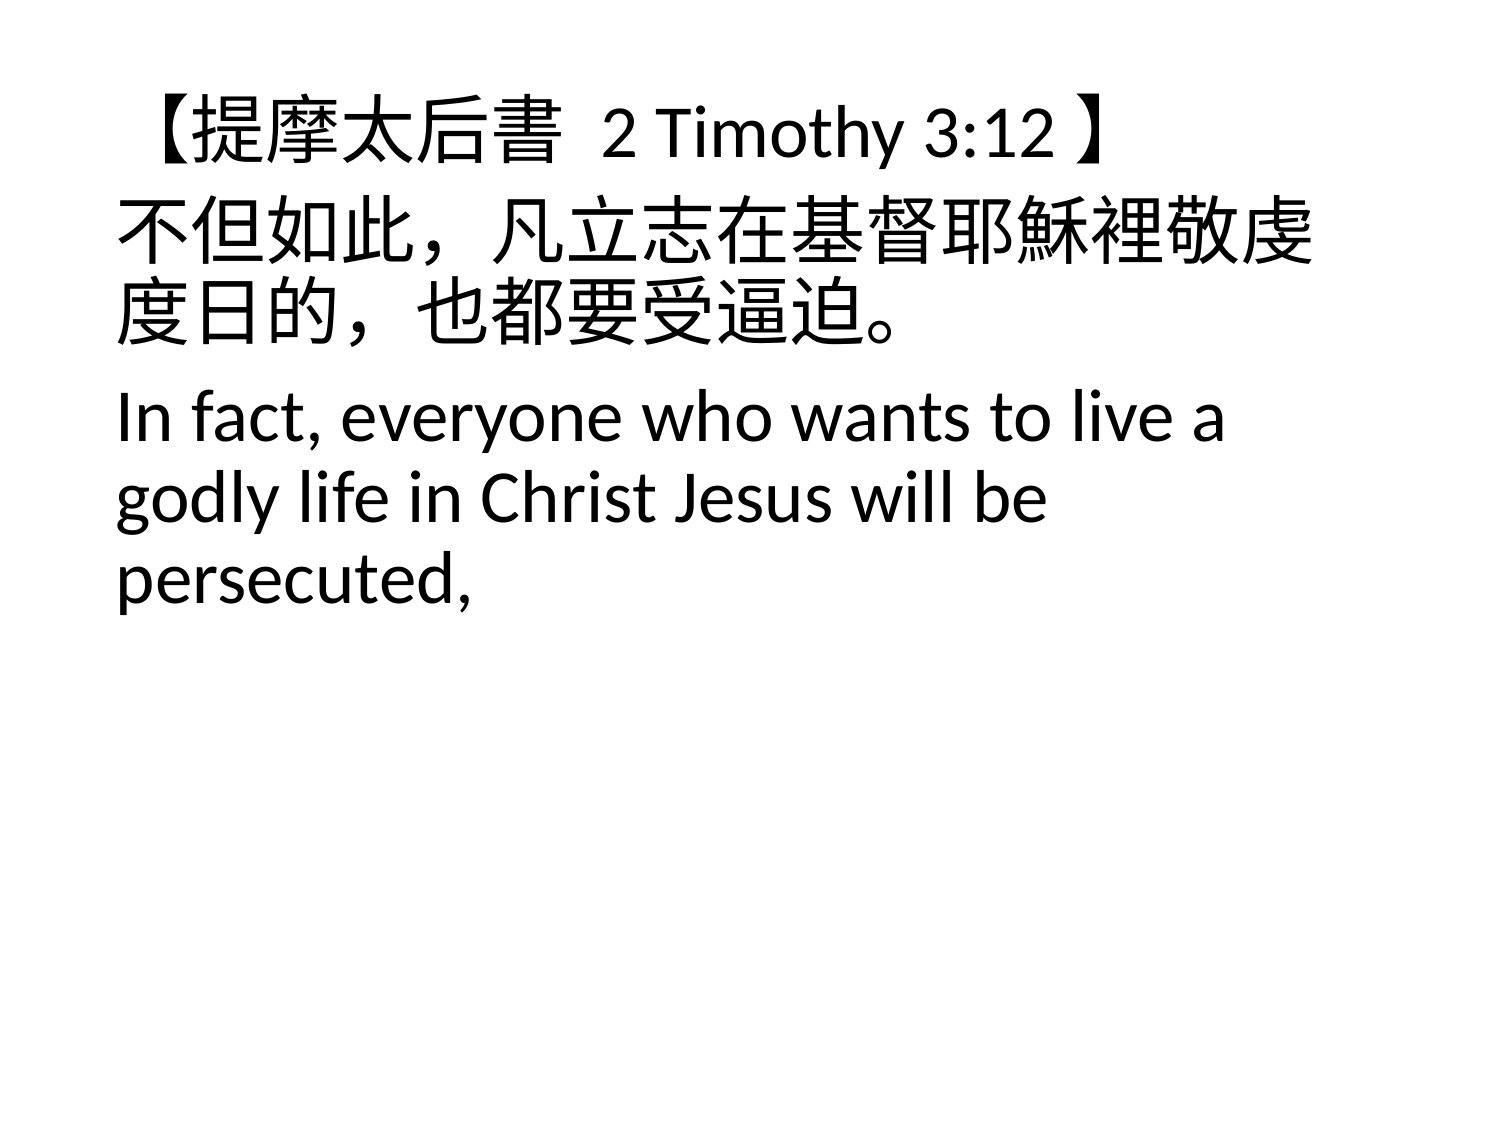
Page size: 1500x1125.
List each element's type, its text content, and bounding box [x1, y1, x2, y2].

subtitle 【提摩太后書 2 Timothy 3:12】 不但如此，凡立志在基督耶穌裡敬虔度日的，也都要受逼迫。 In fact, everyone who wants to live a godly life in Christ Jesus will be persecuted, [100, 84, 1405, 1039]
